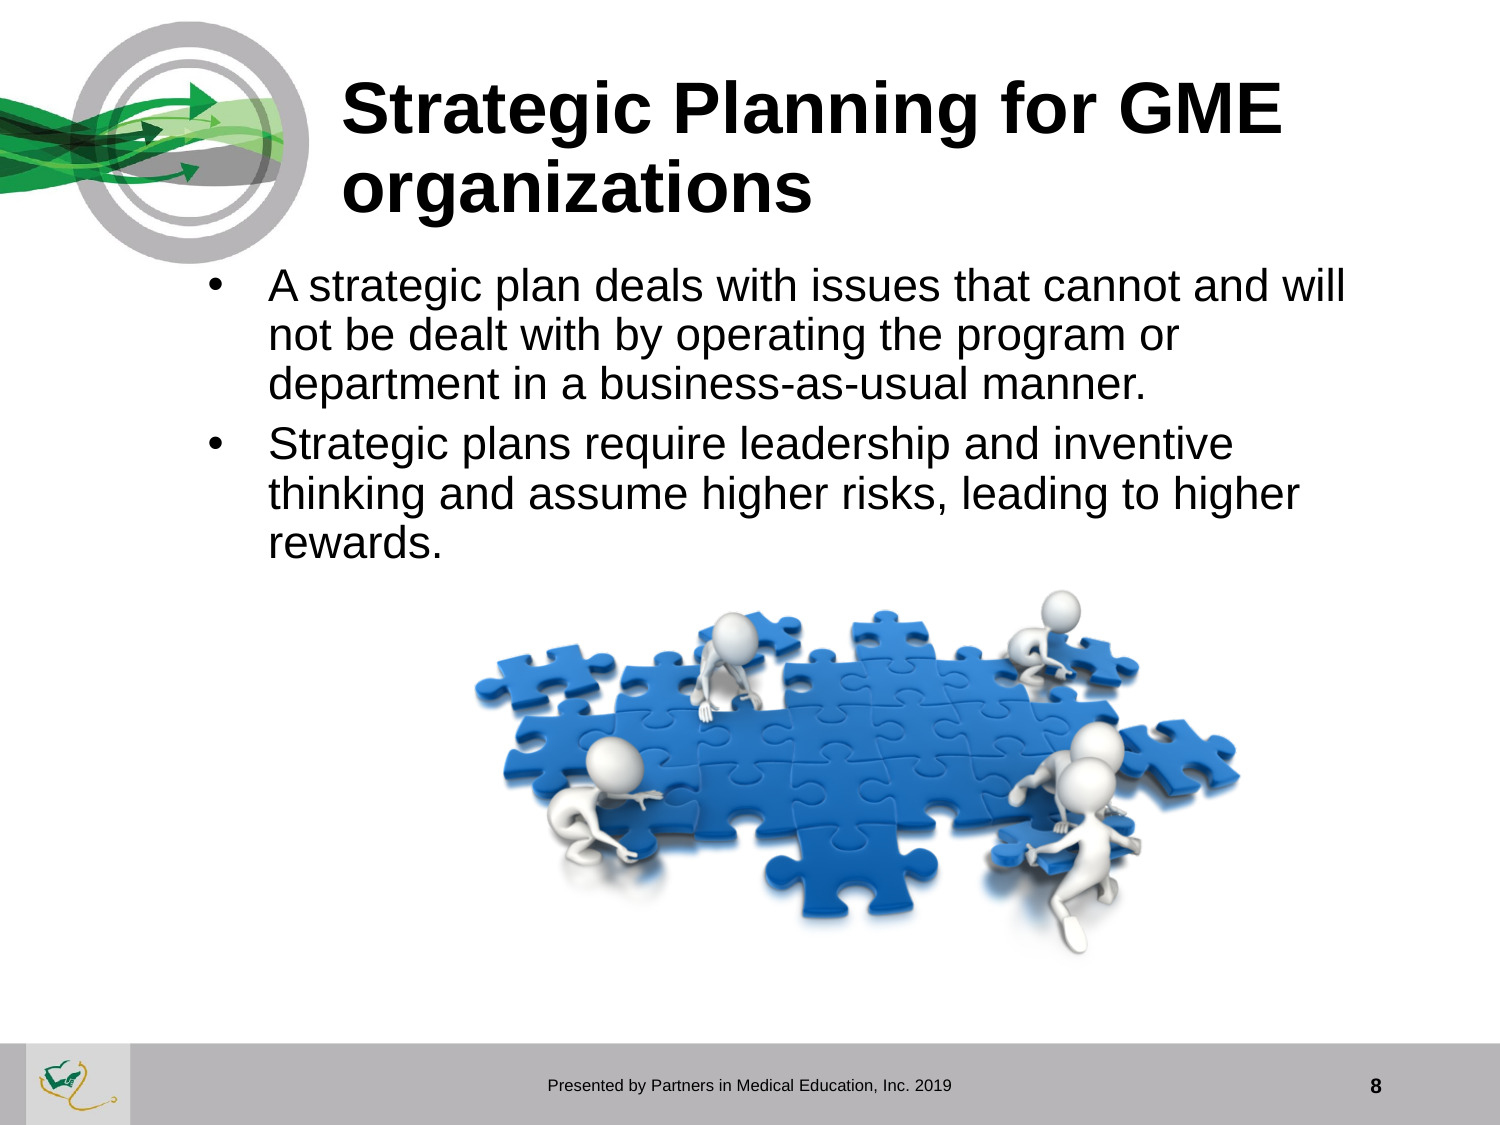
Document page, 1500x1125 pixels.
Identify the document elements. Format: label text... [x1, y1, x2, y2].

picture [0, 0, 1500, 1125]
list A strategic plan deals with issues that cannot and will not be dealt with by operating the program or department in a business-as-usual manner. Strategic plans require leadership and inventive thinking and assume higher risks, leading to higher rewards. [103, 254, 1397, 983]
slide_number 8 [1059, 1055, 1397, 1116]
footer Presented by Partners in Medical Education, Inc. 2019 [496, 1055, 1004, 1116]
title Strategic Planning for GME organizations [326, 40, 1397, 258]
